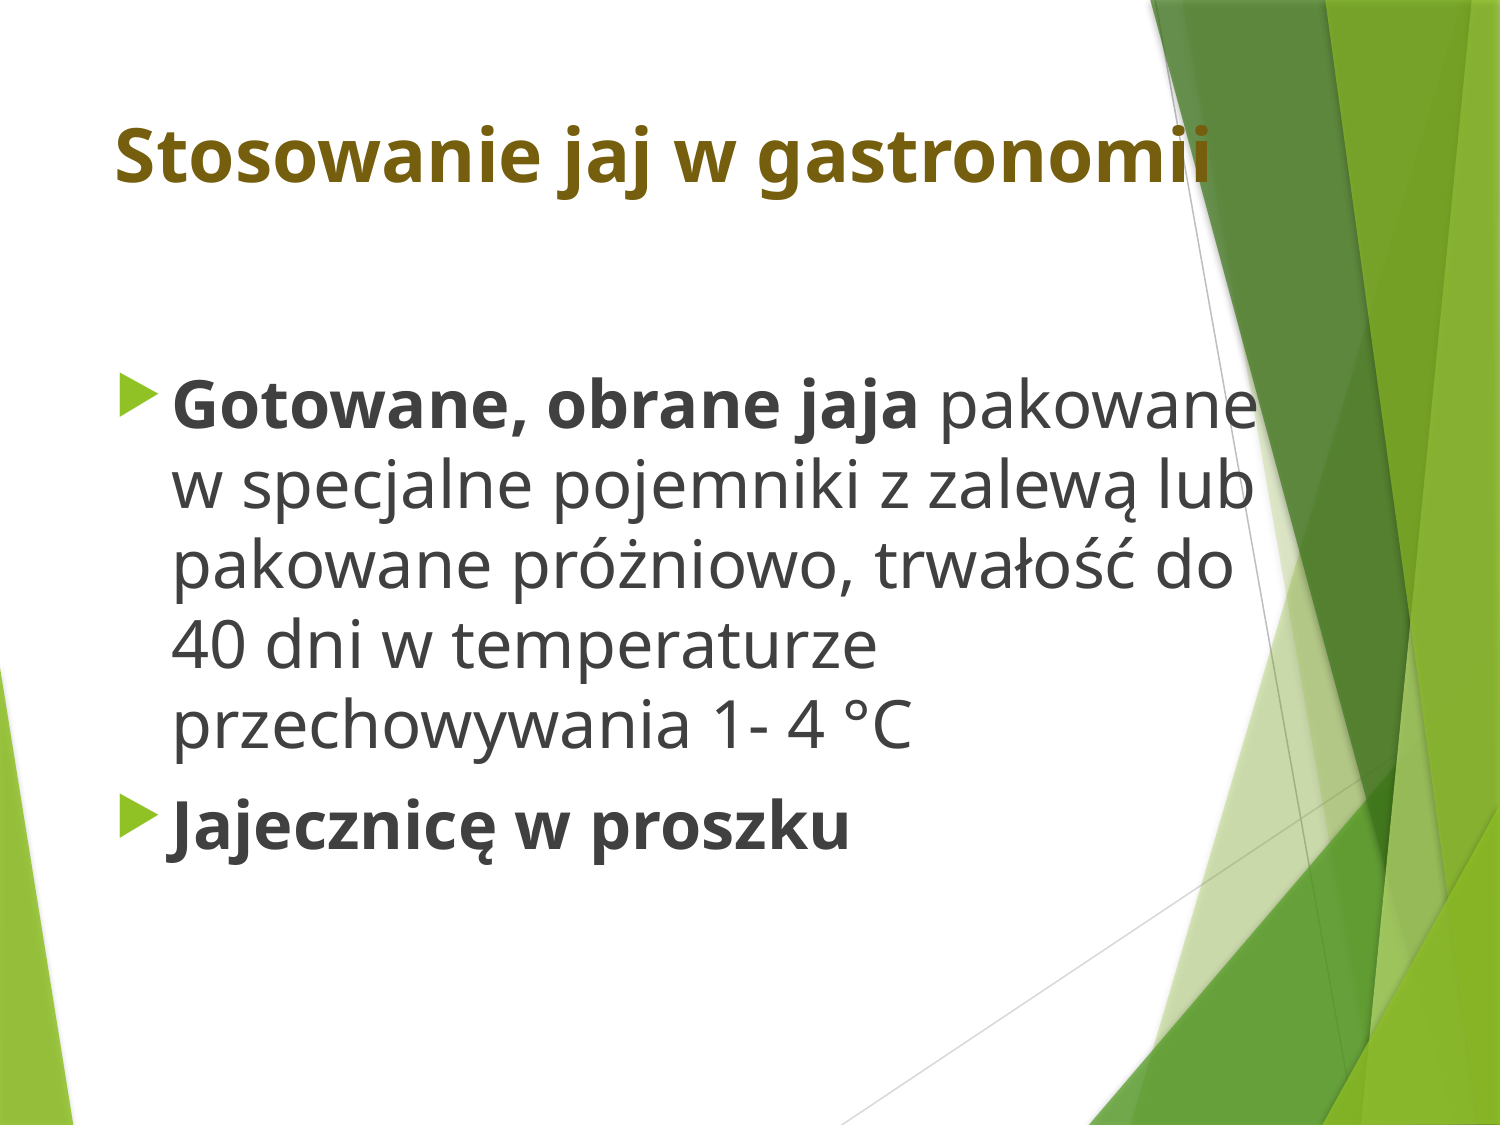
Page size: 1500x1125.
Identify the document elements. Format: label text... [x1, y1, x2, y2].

title Stosowanie jaj w gastronomii [99, 99, 1235, 317]
list Gotowane, obrane jaja pakowane w specjalne pojemniki z zalewą lub pakowane próżniowo, trwałość do 40 dni w temperaturze przechowywania 1- 4 °C Jajecznicę w proszku [99, 354, 1317, 992]
